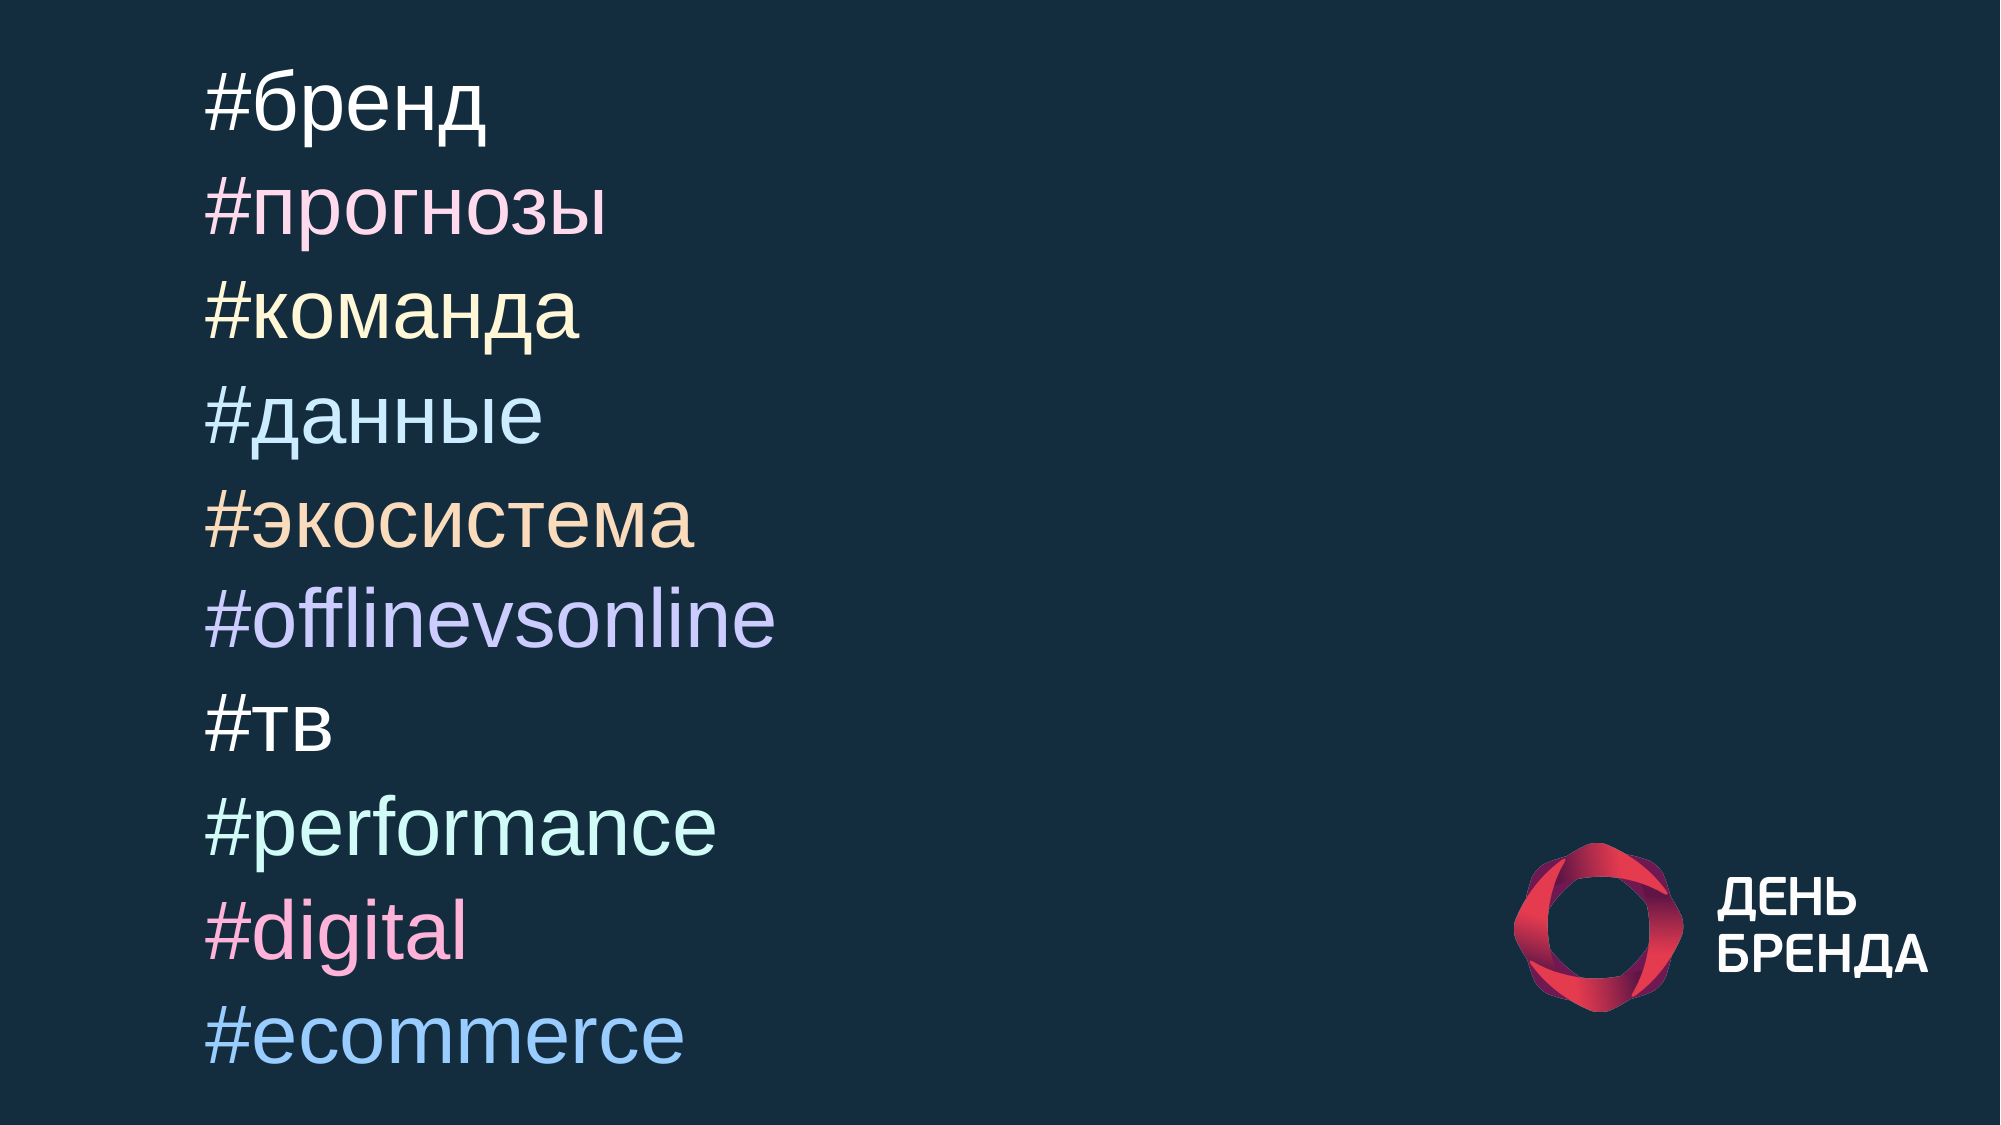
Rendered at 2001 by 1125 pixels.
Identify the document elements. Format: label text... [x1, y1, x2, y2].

picture [1514, 843, 1928, 1013]
text_box #бренд #прогнозы #команда #данные #экосистема #offlinevsonline #тв #performance #digital #ecommerce [205, 47, 919, 1082]
